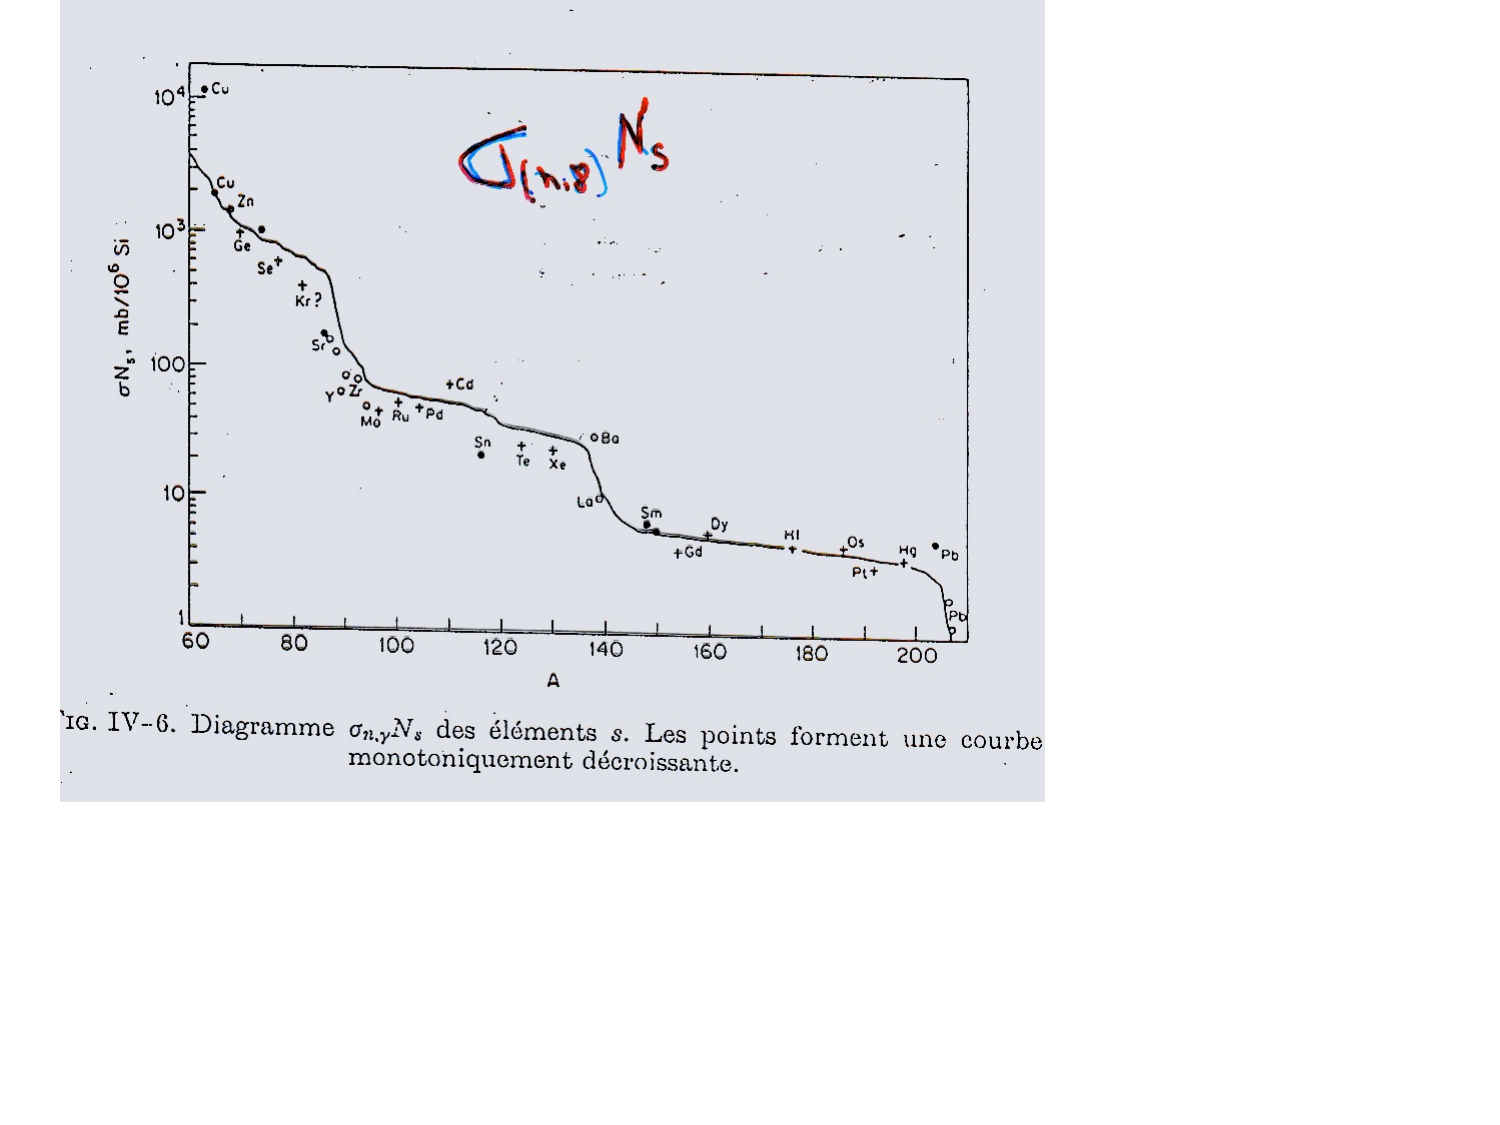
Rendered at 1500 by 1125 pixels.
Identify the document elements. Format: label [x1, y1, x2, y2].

picture [60, 0, 1045, 803]
